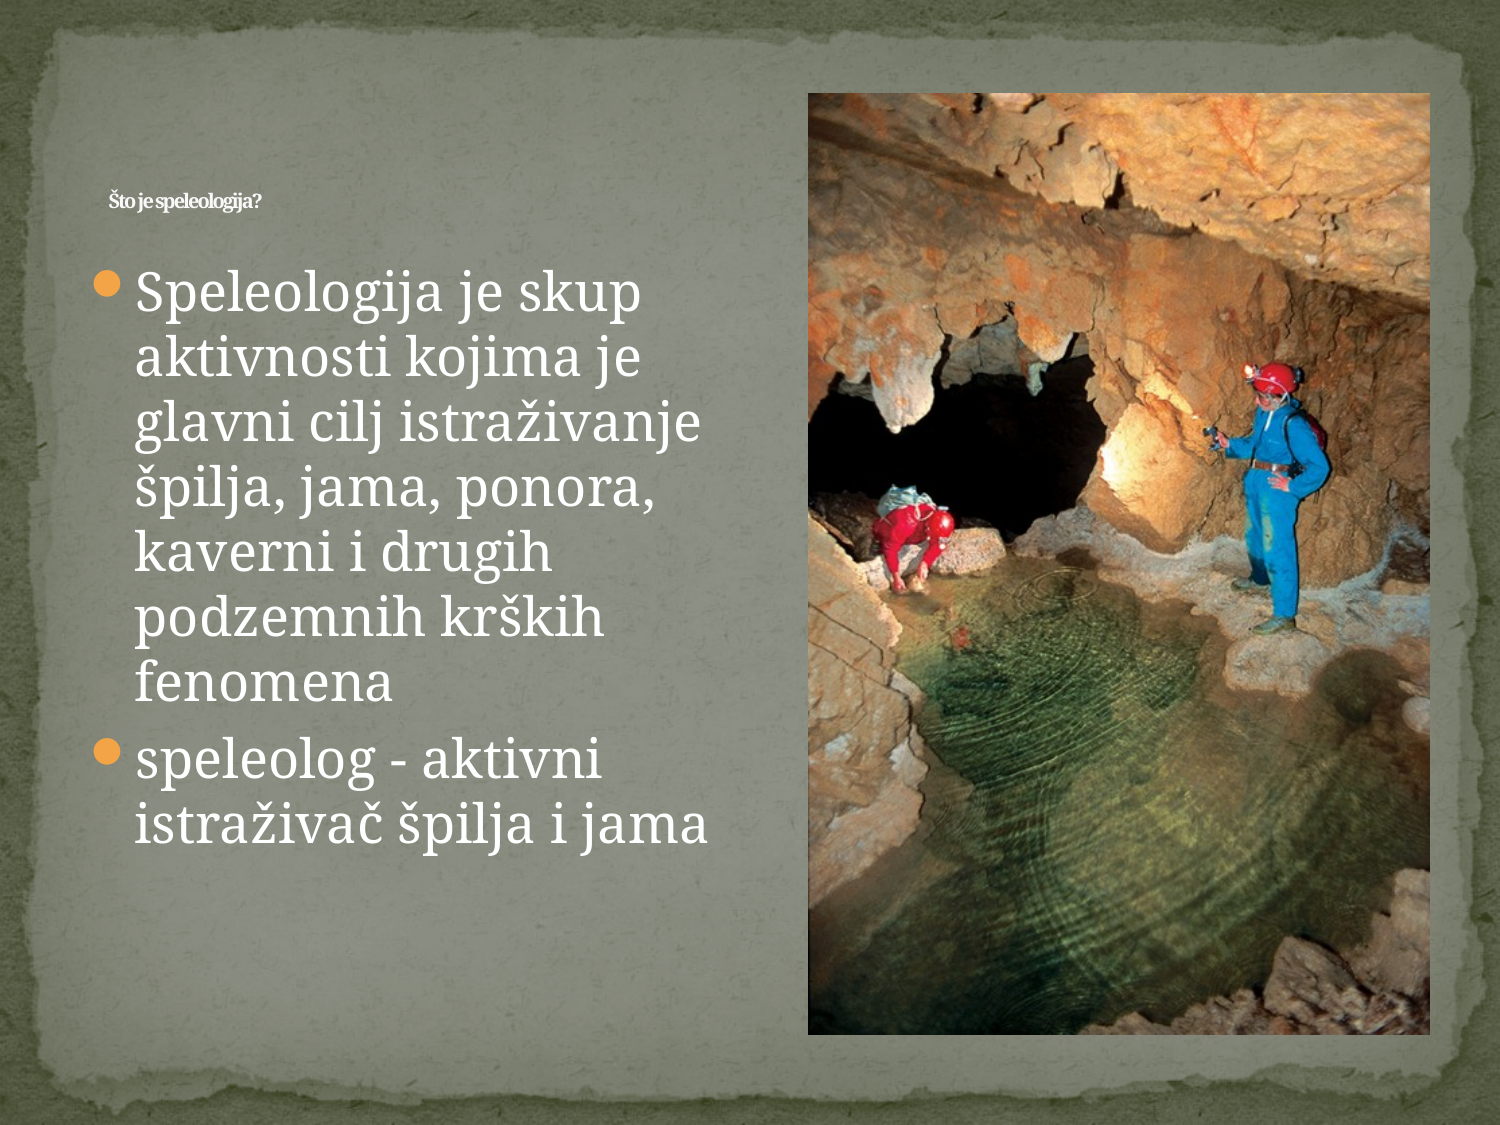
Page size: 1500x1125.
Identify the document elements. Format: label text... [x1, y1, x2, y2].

picture [808, 93, 1430, 1035]
title Što je speleologija? [93, 105, 797, 245]
list Speleologija je skup aktivnosti kojima je glavni cilj istraživanje špilja, jama, ponora, kaverni i drugih podzemnih krških fenomena speleolog - aktivni istraživač špilja i jama [75, 249, 741, 1000]
